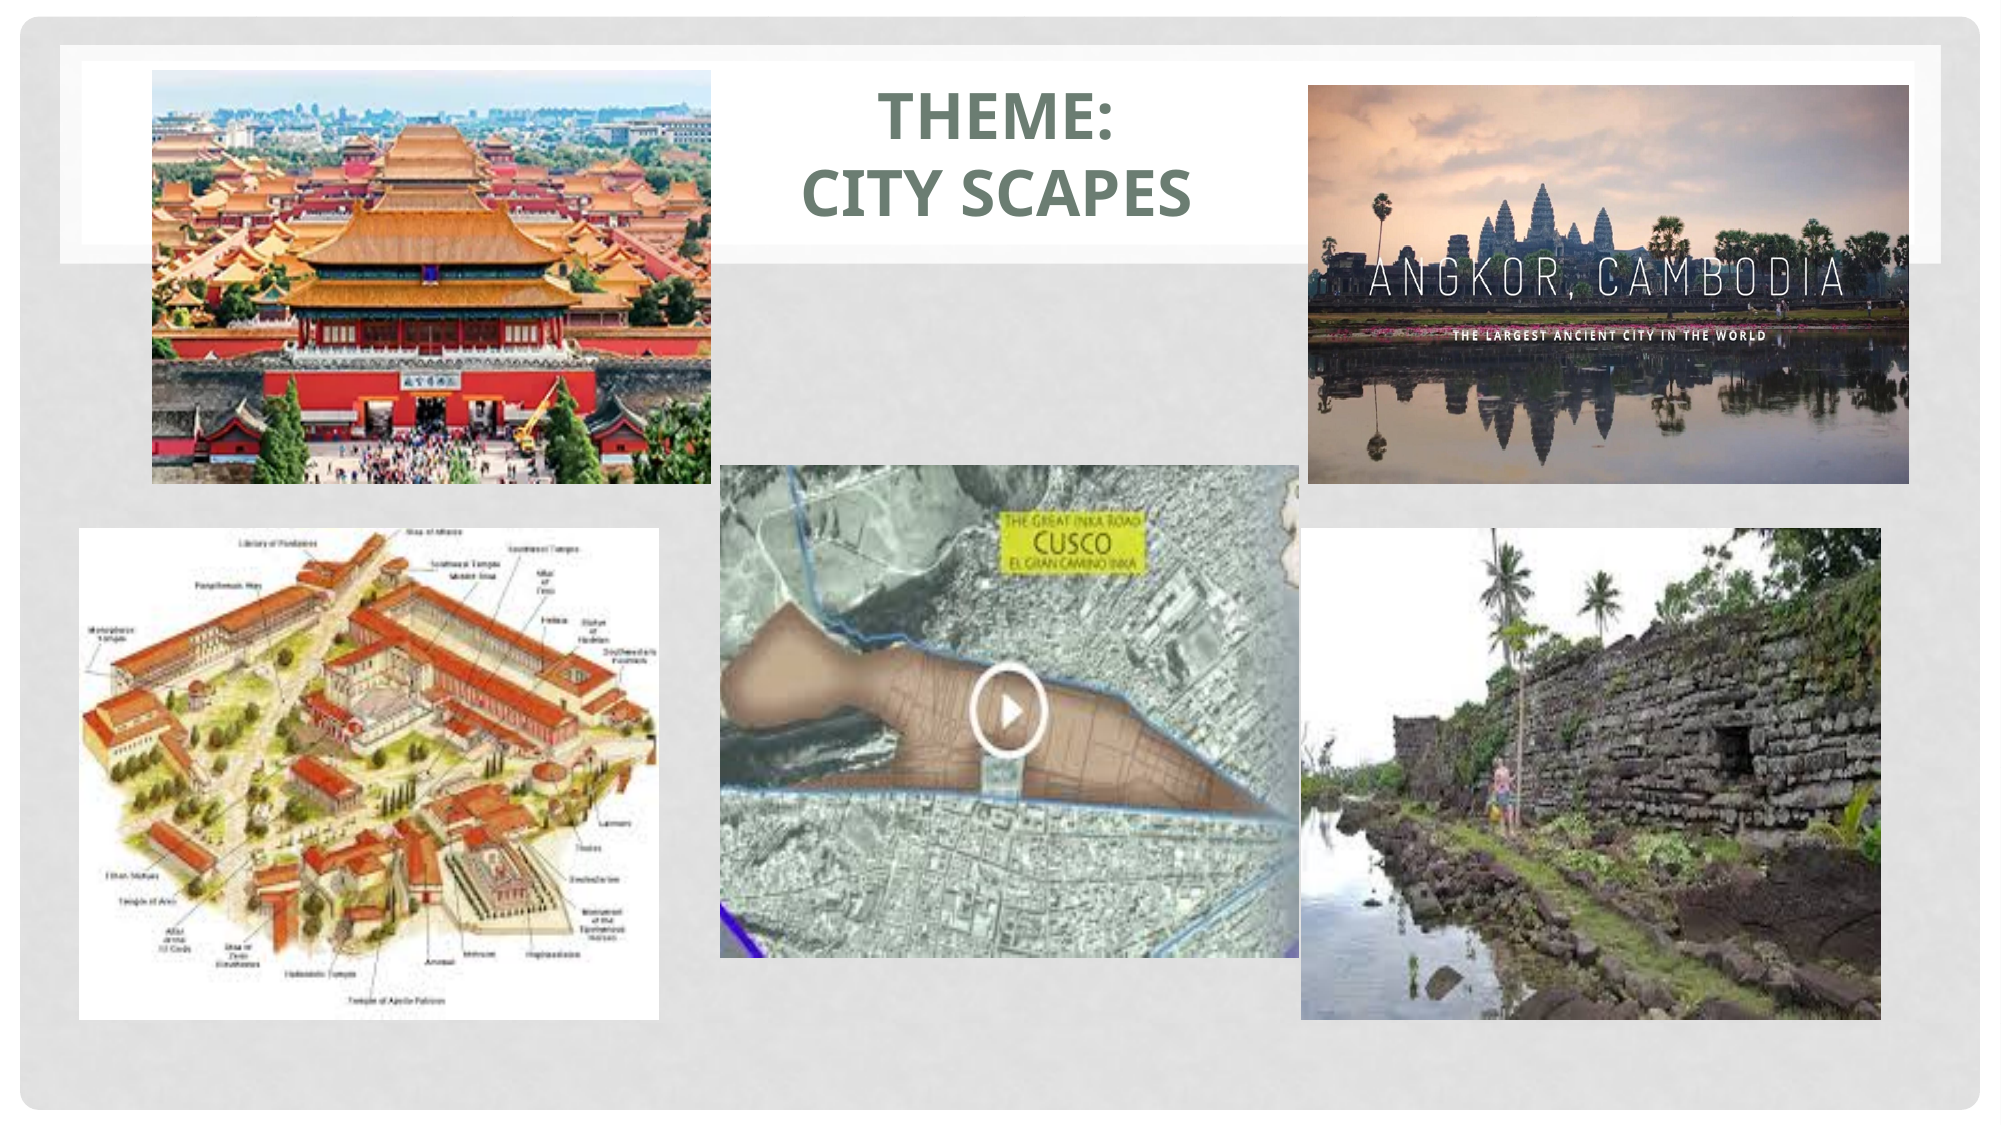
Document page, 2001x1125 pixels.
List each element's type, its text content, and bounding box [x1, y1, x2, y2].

picture [1308, 85, 1909, 484]
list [79, 527, 659, 1020]
picture [152, 70, 712, 484]
picture [720, 465, 1300, 958]
title THEME: CITY SCAPES [93, 66, 1900, 238]
picture [1301, 527, 1881, 1020]
